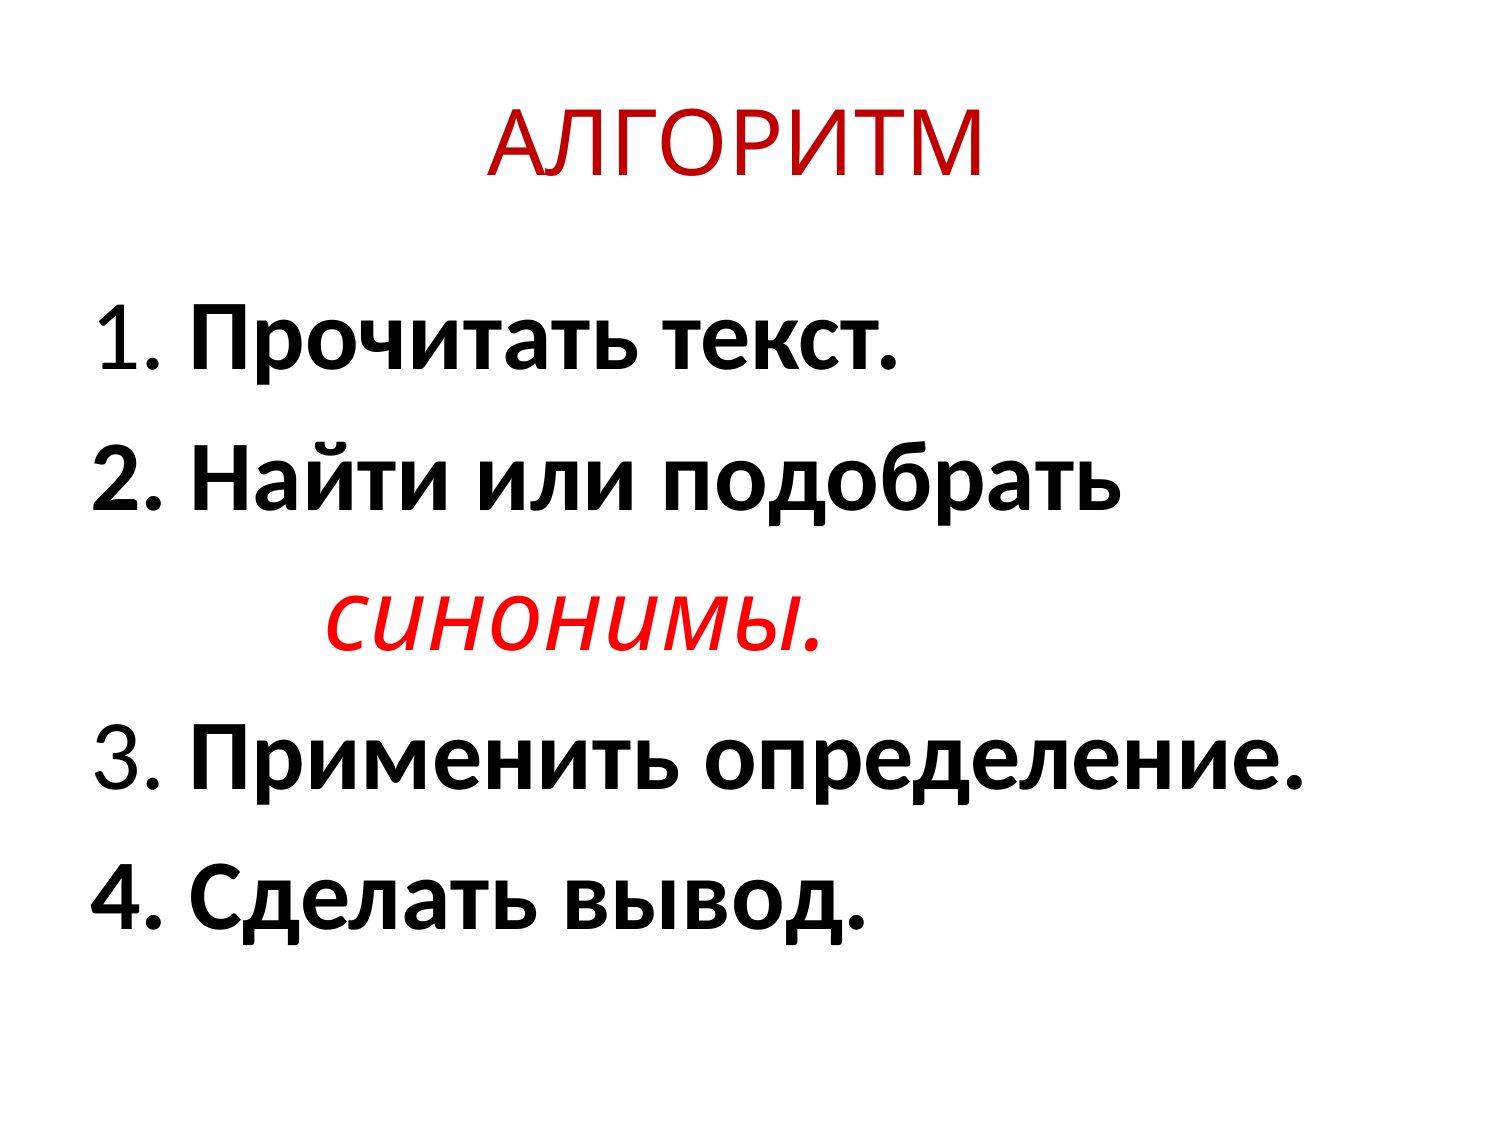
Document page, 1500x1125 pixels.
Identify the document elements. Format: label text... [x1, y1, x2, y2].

title АЛГОРИТМ [75, 45, 1425, 233]
list 1. Прочитать текст. 2. Найти или подобрать синонимы. 3. Применить определение. 4. Сделать вывод. [75, 262, 1425, 1005]
